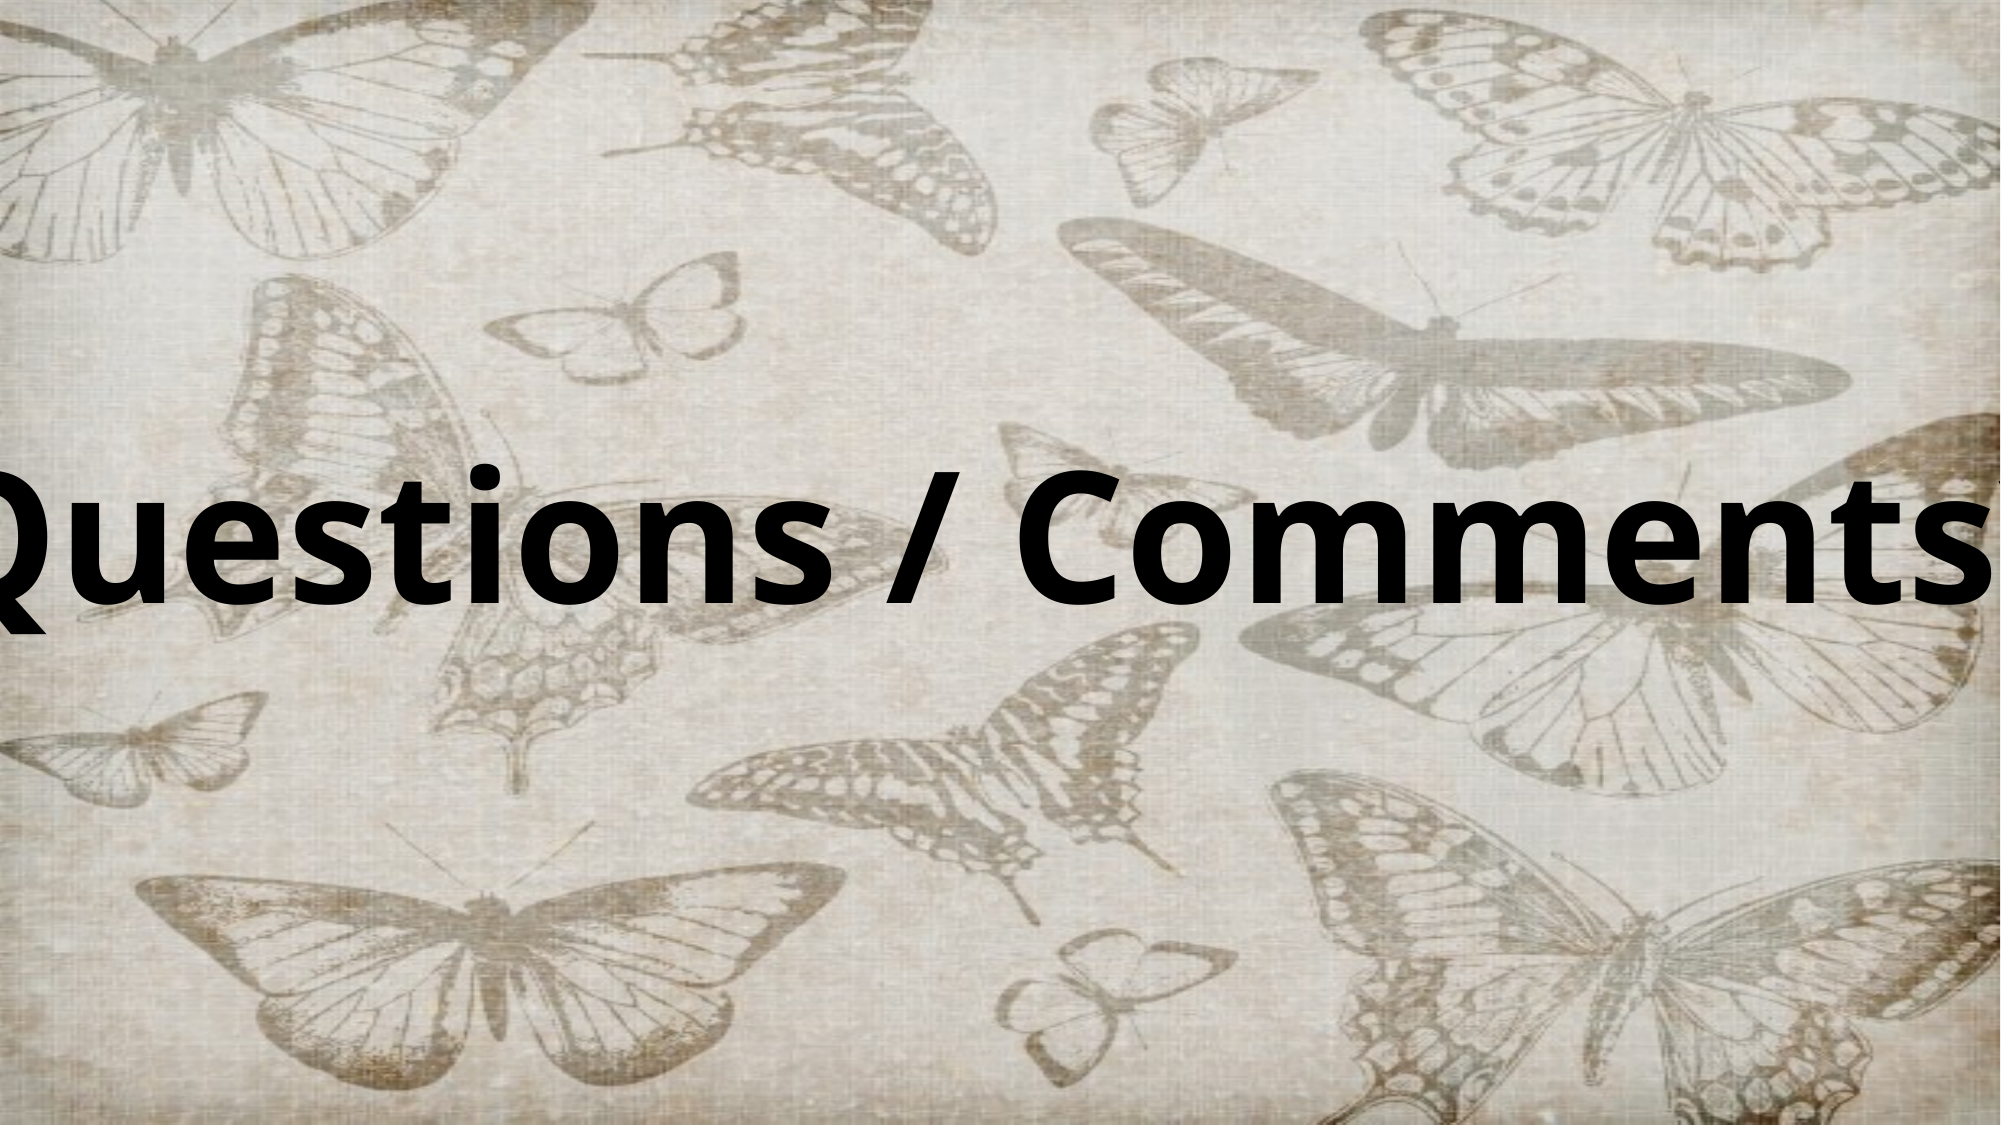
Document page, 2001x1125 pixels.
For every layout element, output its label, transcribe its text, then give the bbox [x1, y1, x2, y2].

title Questions / Comments? [0, 394, 2000, 652]
picture [0, 0, 2001, 1125]
